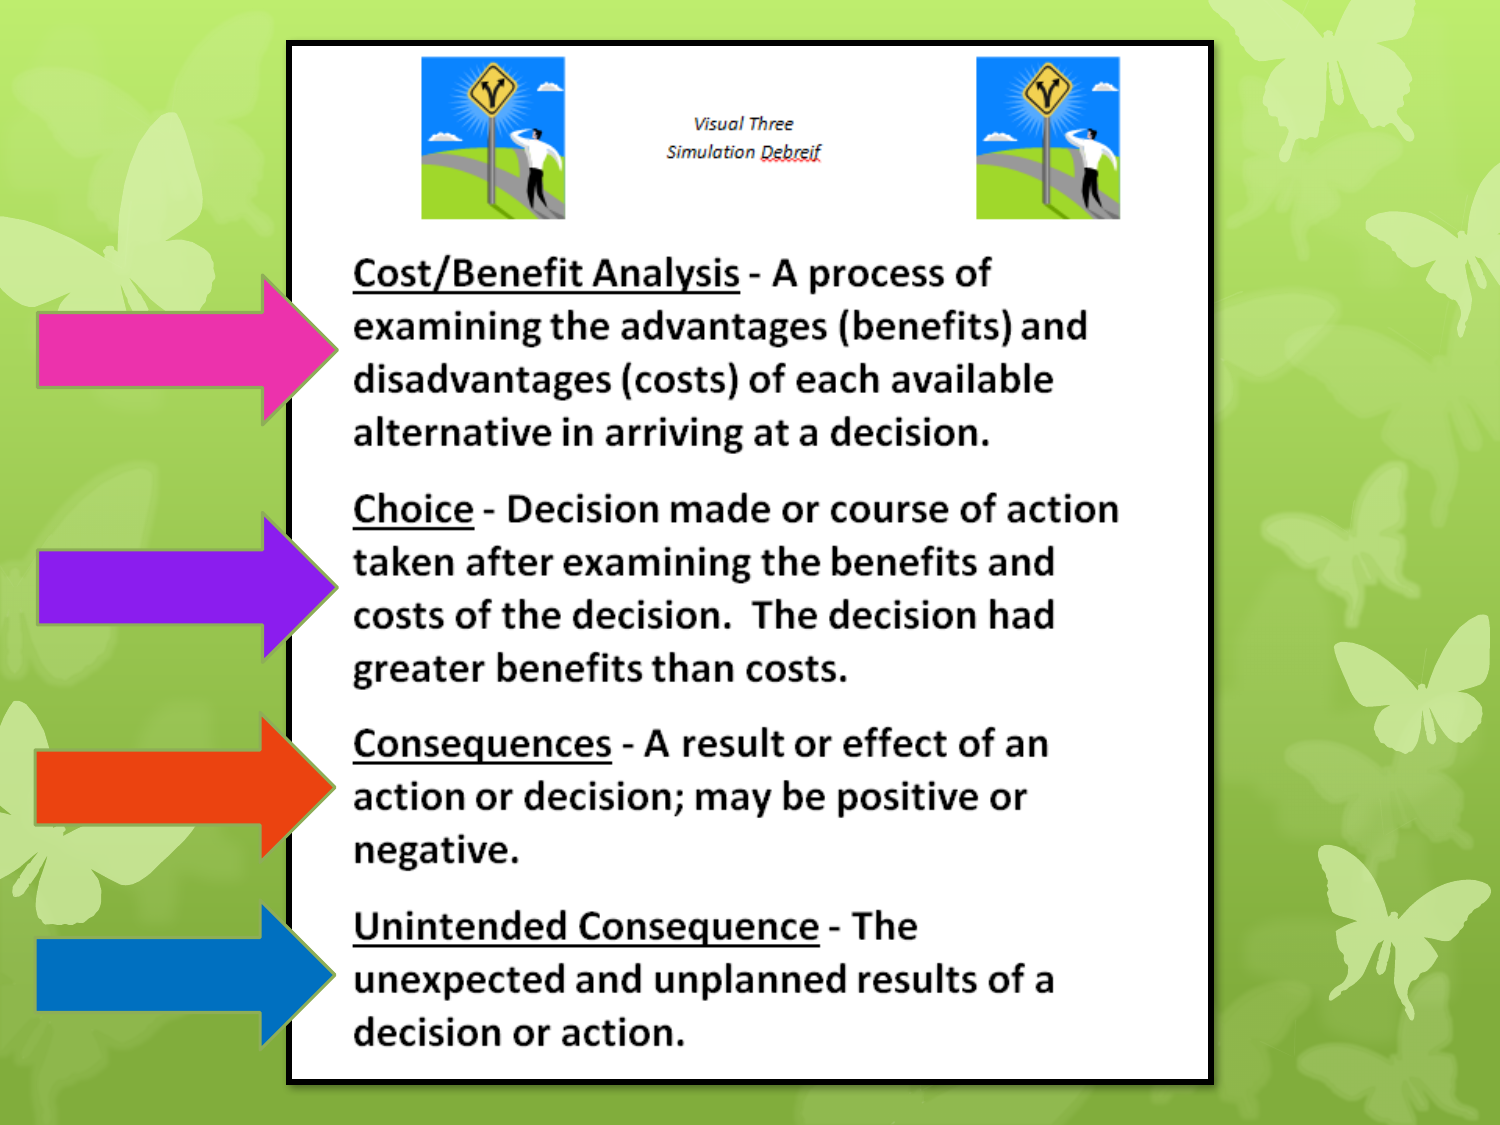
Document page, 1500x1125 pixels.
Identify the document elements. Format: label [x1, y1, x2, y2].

picture [291, 45, 1209, 1080]
text_box [33, 898, 285, 1052]
text_box [35, 510, 285, 664]
text_box [33, 710, 285, 864]
text_box [35, 273, 285, 427]
